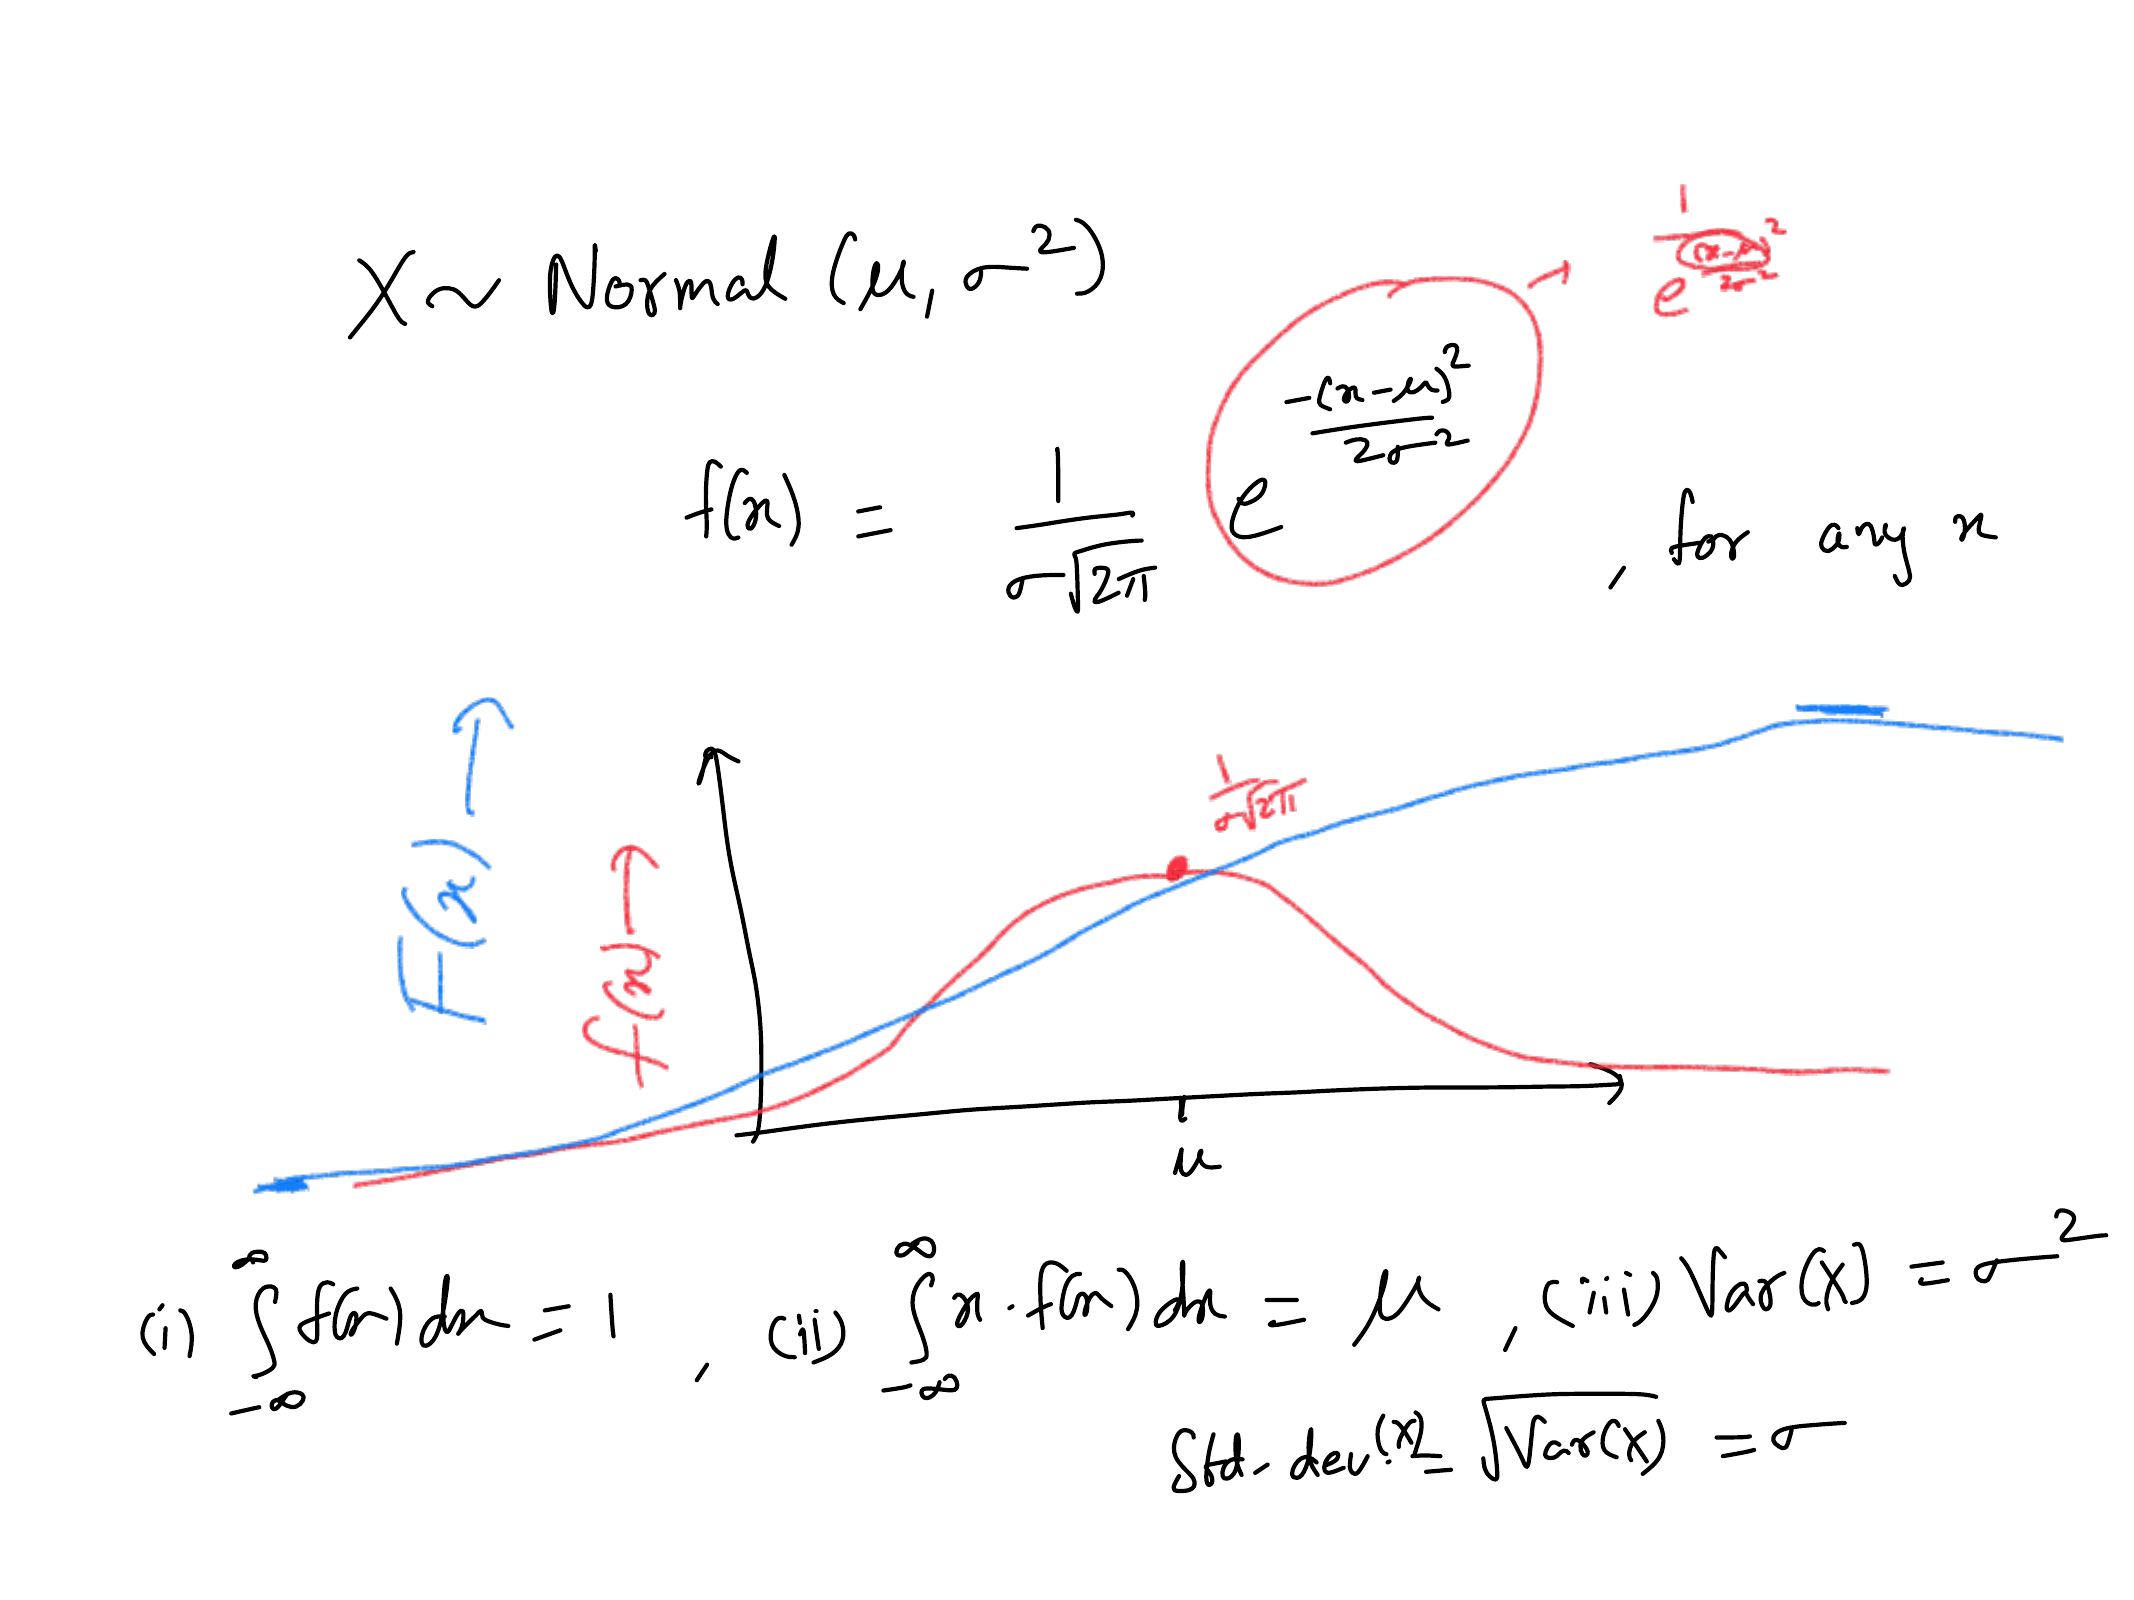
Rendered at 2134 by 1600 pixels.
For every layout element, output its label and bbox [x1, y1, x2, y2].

text_box [142, 183, 2107, 1492]
